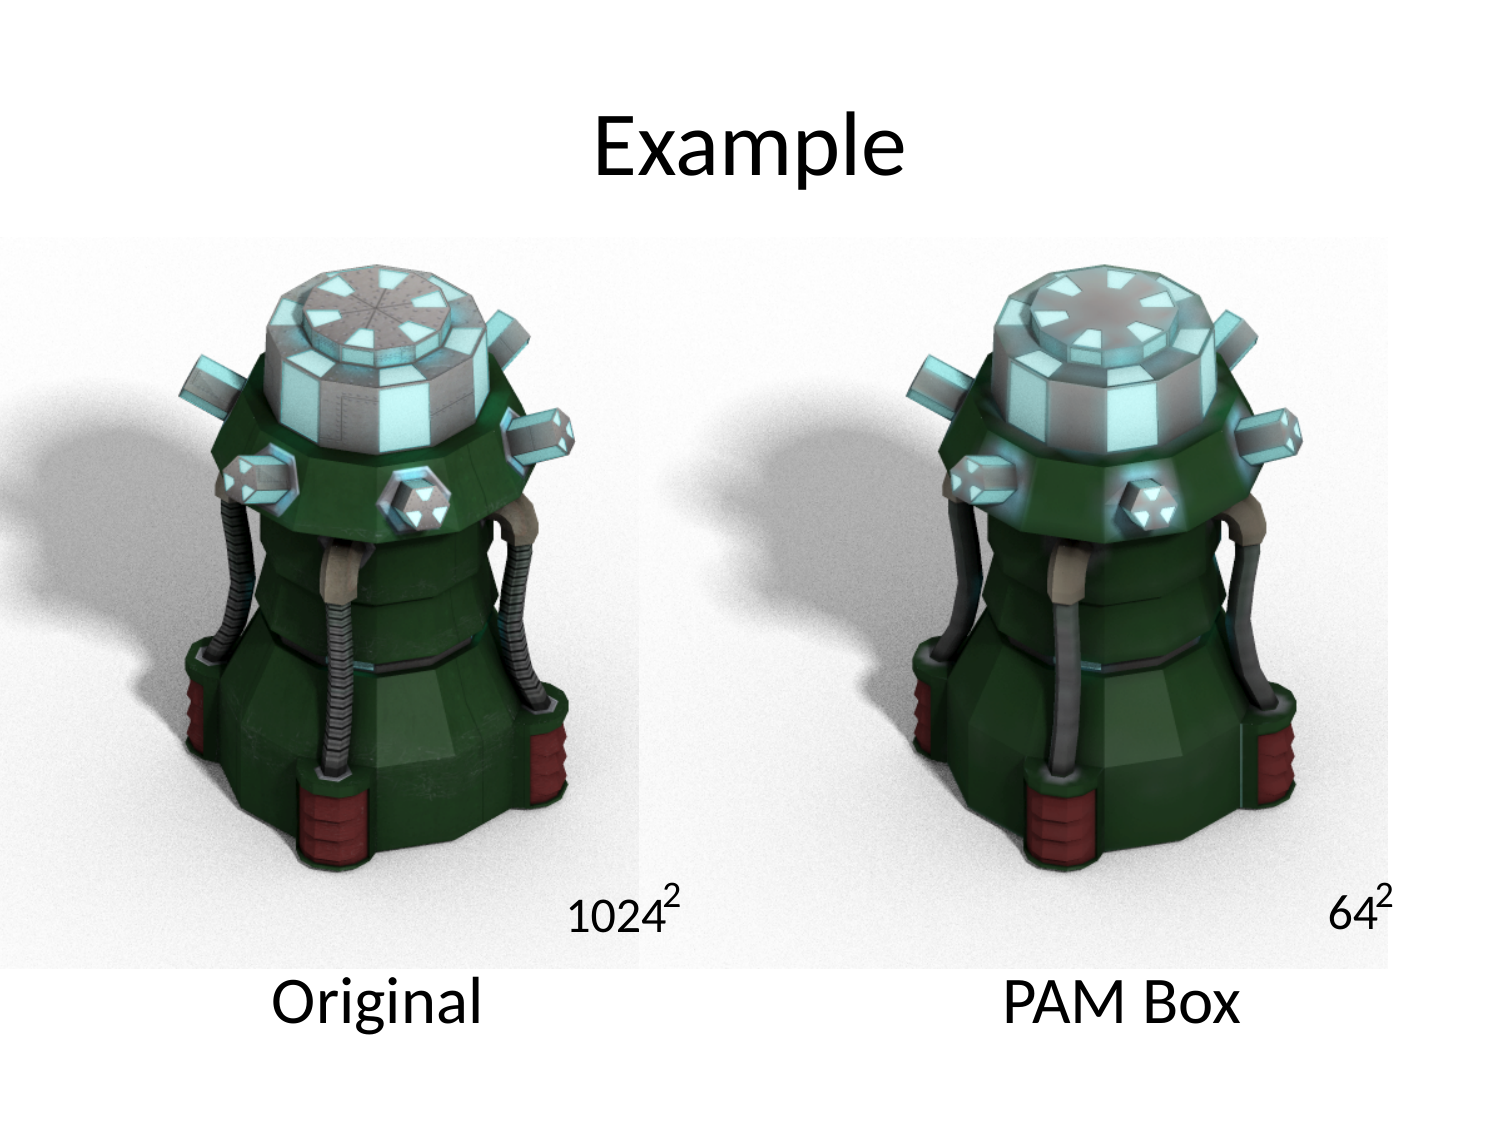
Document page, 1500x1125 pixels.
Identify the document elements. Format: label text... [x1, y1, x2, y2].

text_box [549, 862, 697, 951]
title Example [75, 45, 1425, 233]
picture [0, 237, 1388, 970]
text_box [1312, 862, 1410, 949]
text_box Original [0, 978, 831, 1045]
text_box PAM Box [831, 949, 1500, 1045]
